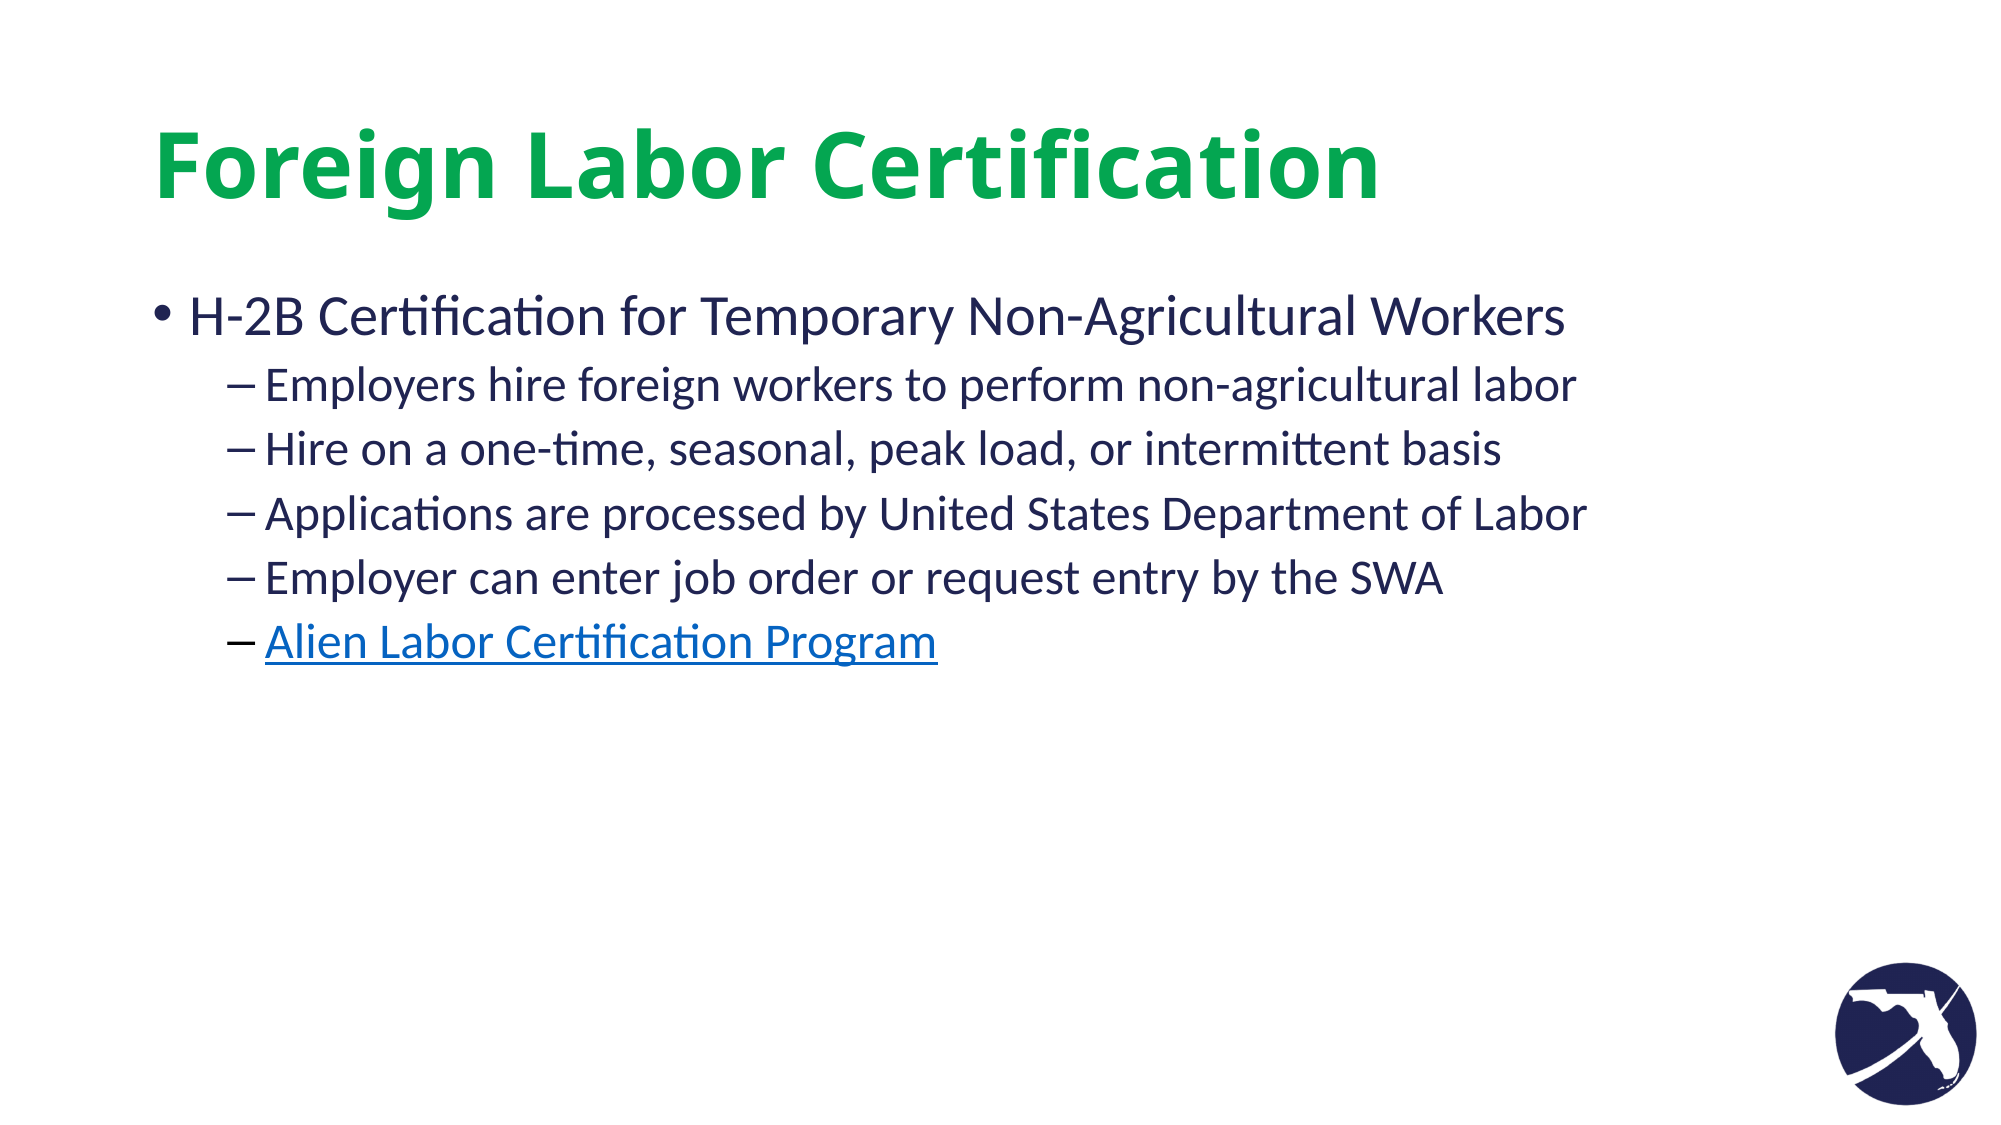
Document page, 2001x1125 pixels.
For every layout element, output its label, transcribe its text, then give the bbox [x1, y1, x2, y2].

title Foreign Labor Certification [137, 59, 1863, 277]
picture [1834, 961, 1979, 1109]
list H-2B Certification for Temporary Non-Agricultural Workers Employers hire foreign workers to perform non-agricultural labor Hire on a one-time, seasonal, peak load, or intermittent basis Applications are processed by United States Department of Labor Employer can enter job order or request entry by the SWA Alien Labor Certification Program [137, 277, 1863, 1052]
